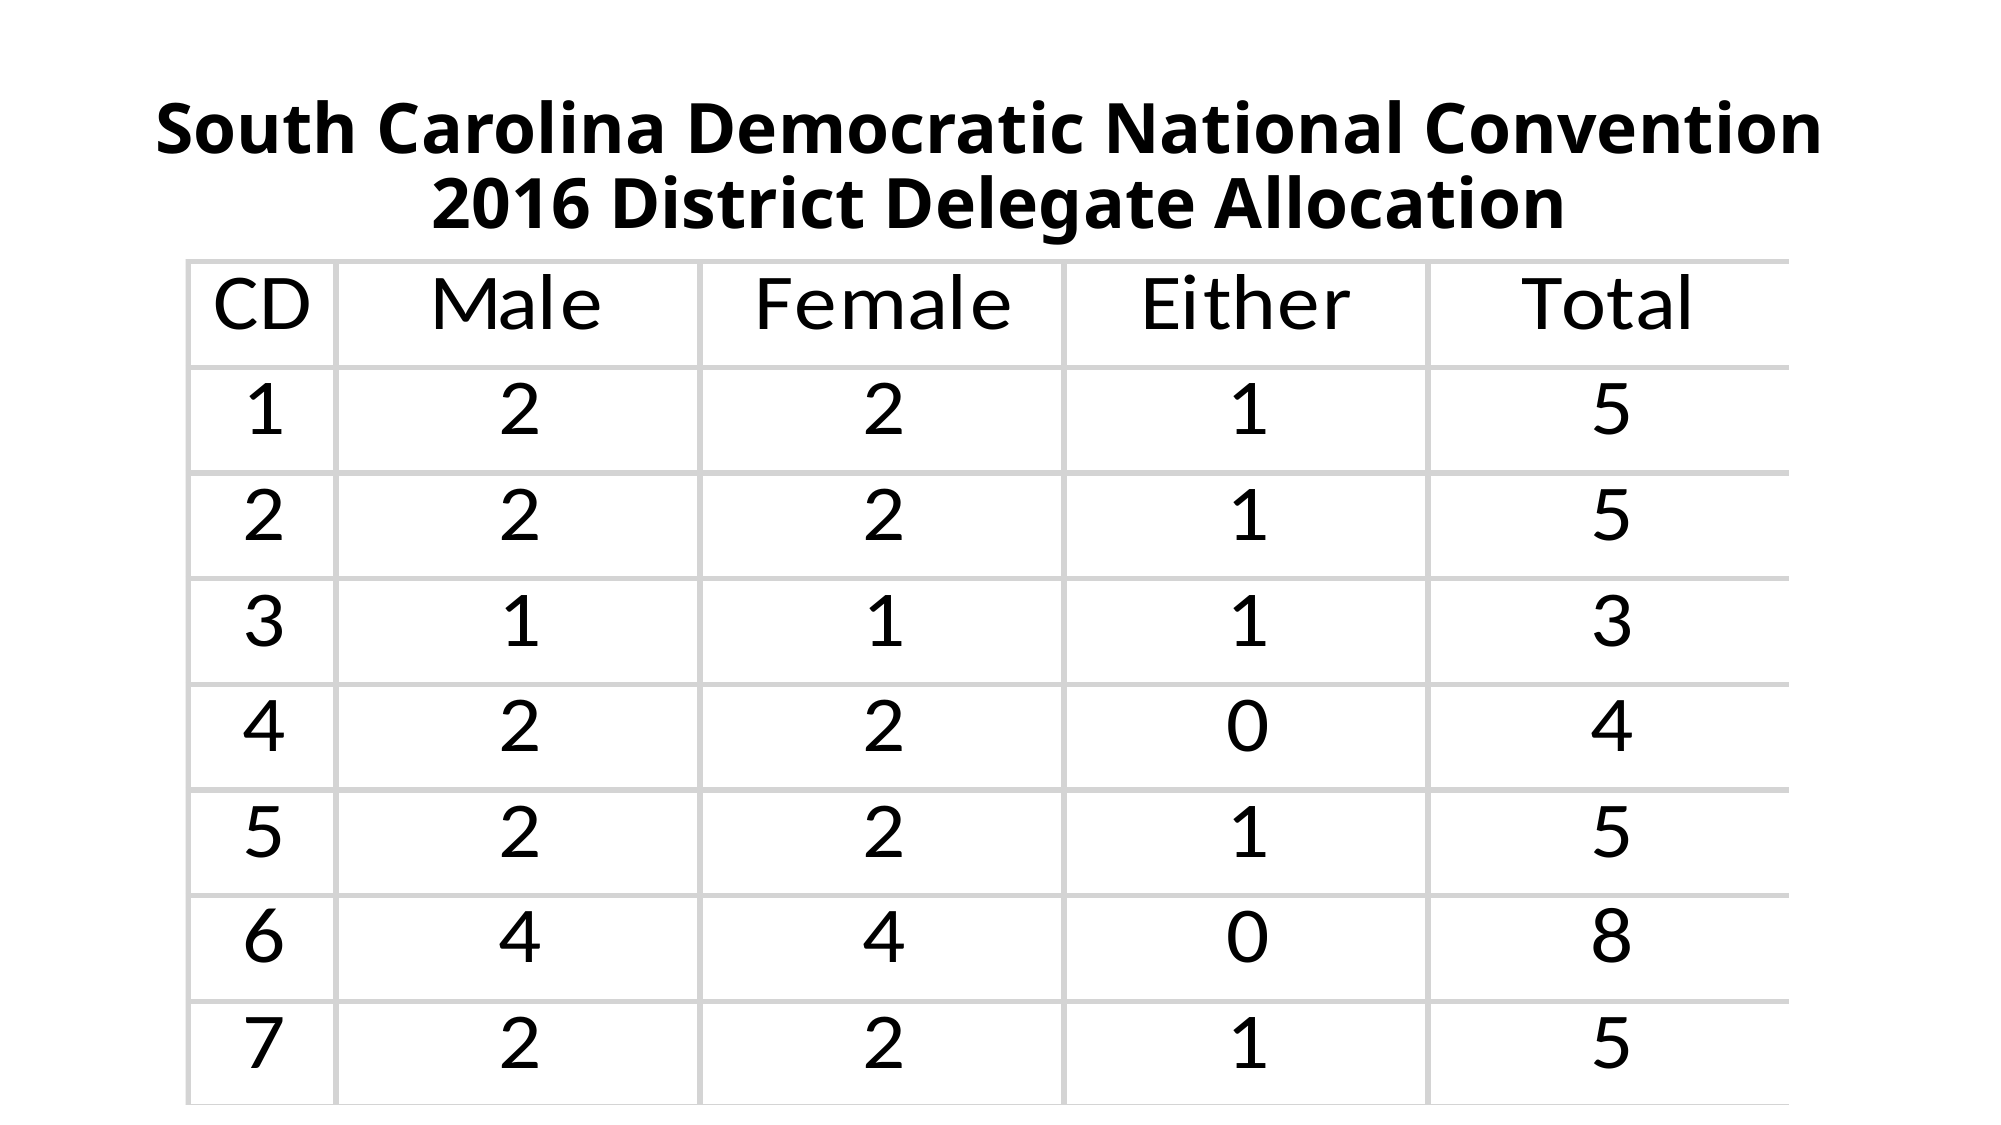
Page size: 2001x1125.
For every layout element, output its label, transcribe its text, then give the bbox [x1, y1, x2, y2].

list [185, 259, 1795, 1110]
title South Carolina Democratic National Convention 2016 District Delegate Allocation [137, 59, 1863, 278]
